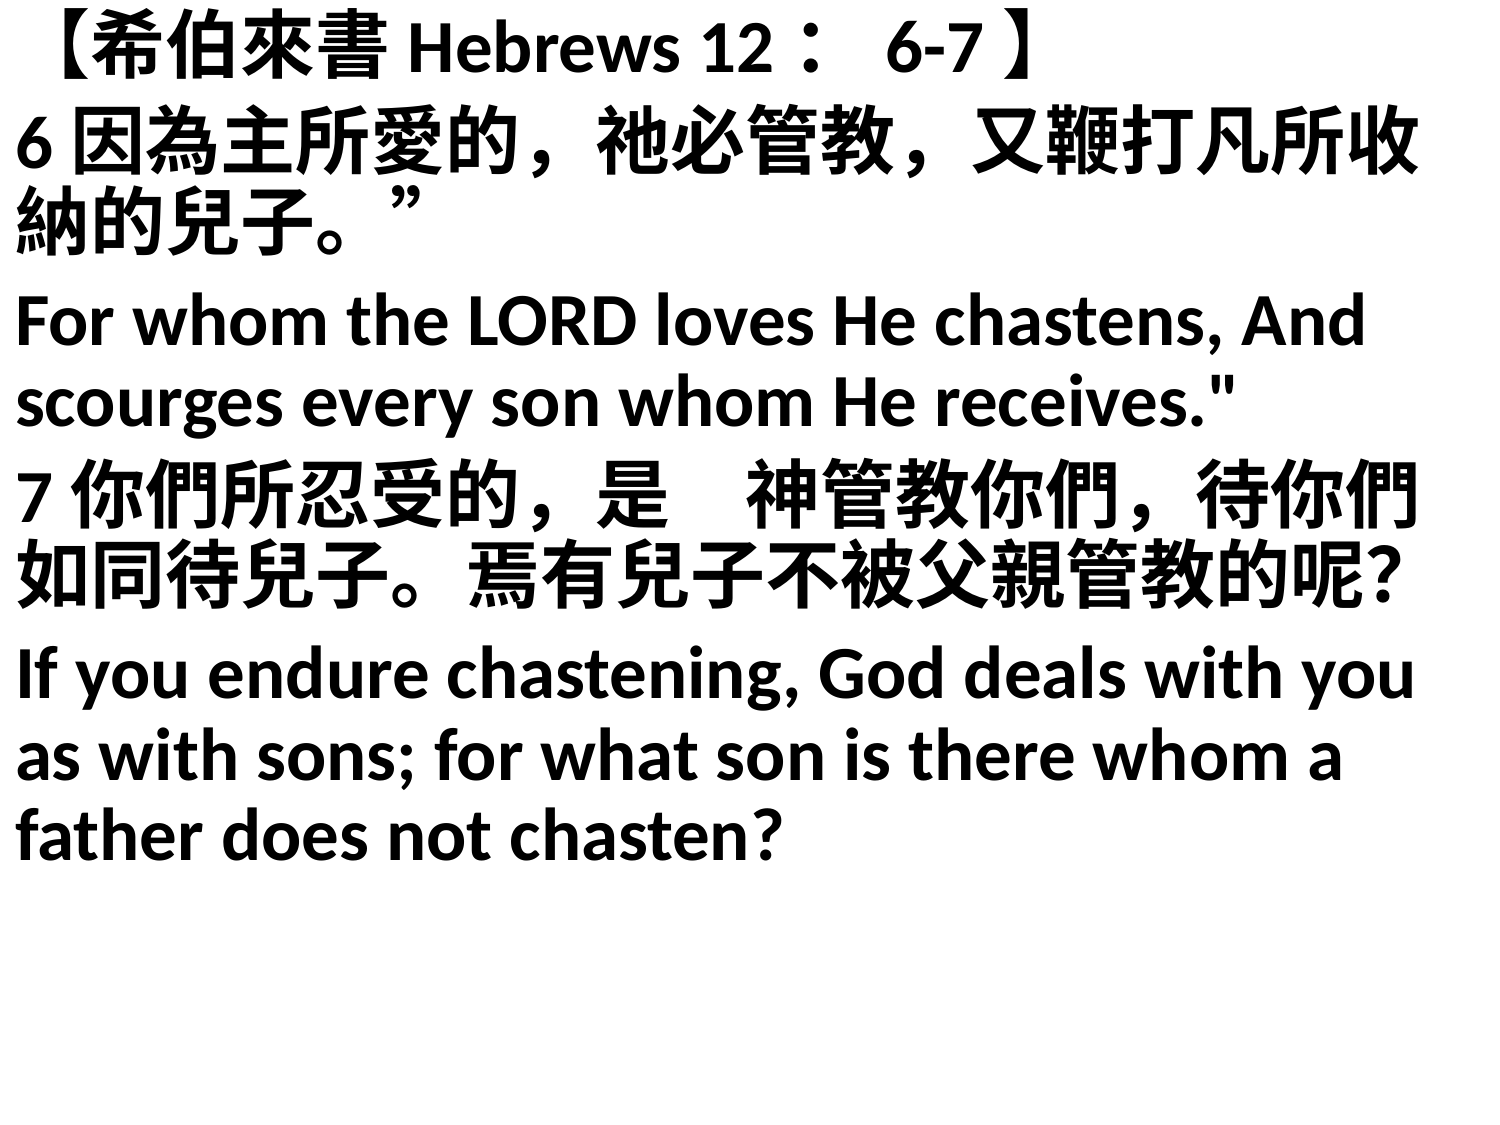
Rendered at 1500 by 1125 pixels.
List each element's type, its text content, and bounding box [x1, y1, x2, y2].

subtitle 【希伯來書Hebrews 12：6-7】 6因為主所愛的，祂必管教，又鞭打凡所收納的兒子。” For whom the LORD loves He chastens, And scourges every son whom He receives." 7你們所忍受的，是 神管教你們，待你們如同待兒子。焉有兒子不被父親管教的呢？ If you endure chastening, God deals with you as with sons; for what son is there whom a father does not chasten? [0, 0, 1500, 1125]
